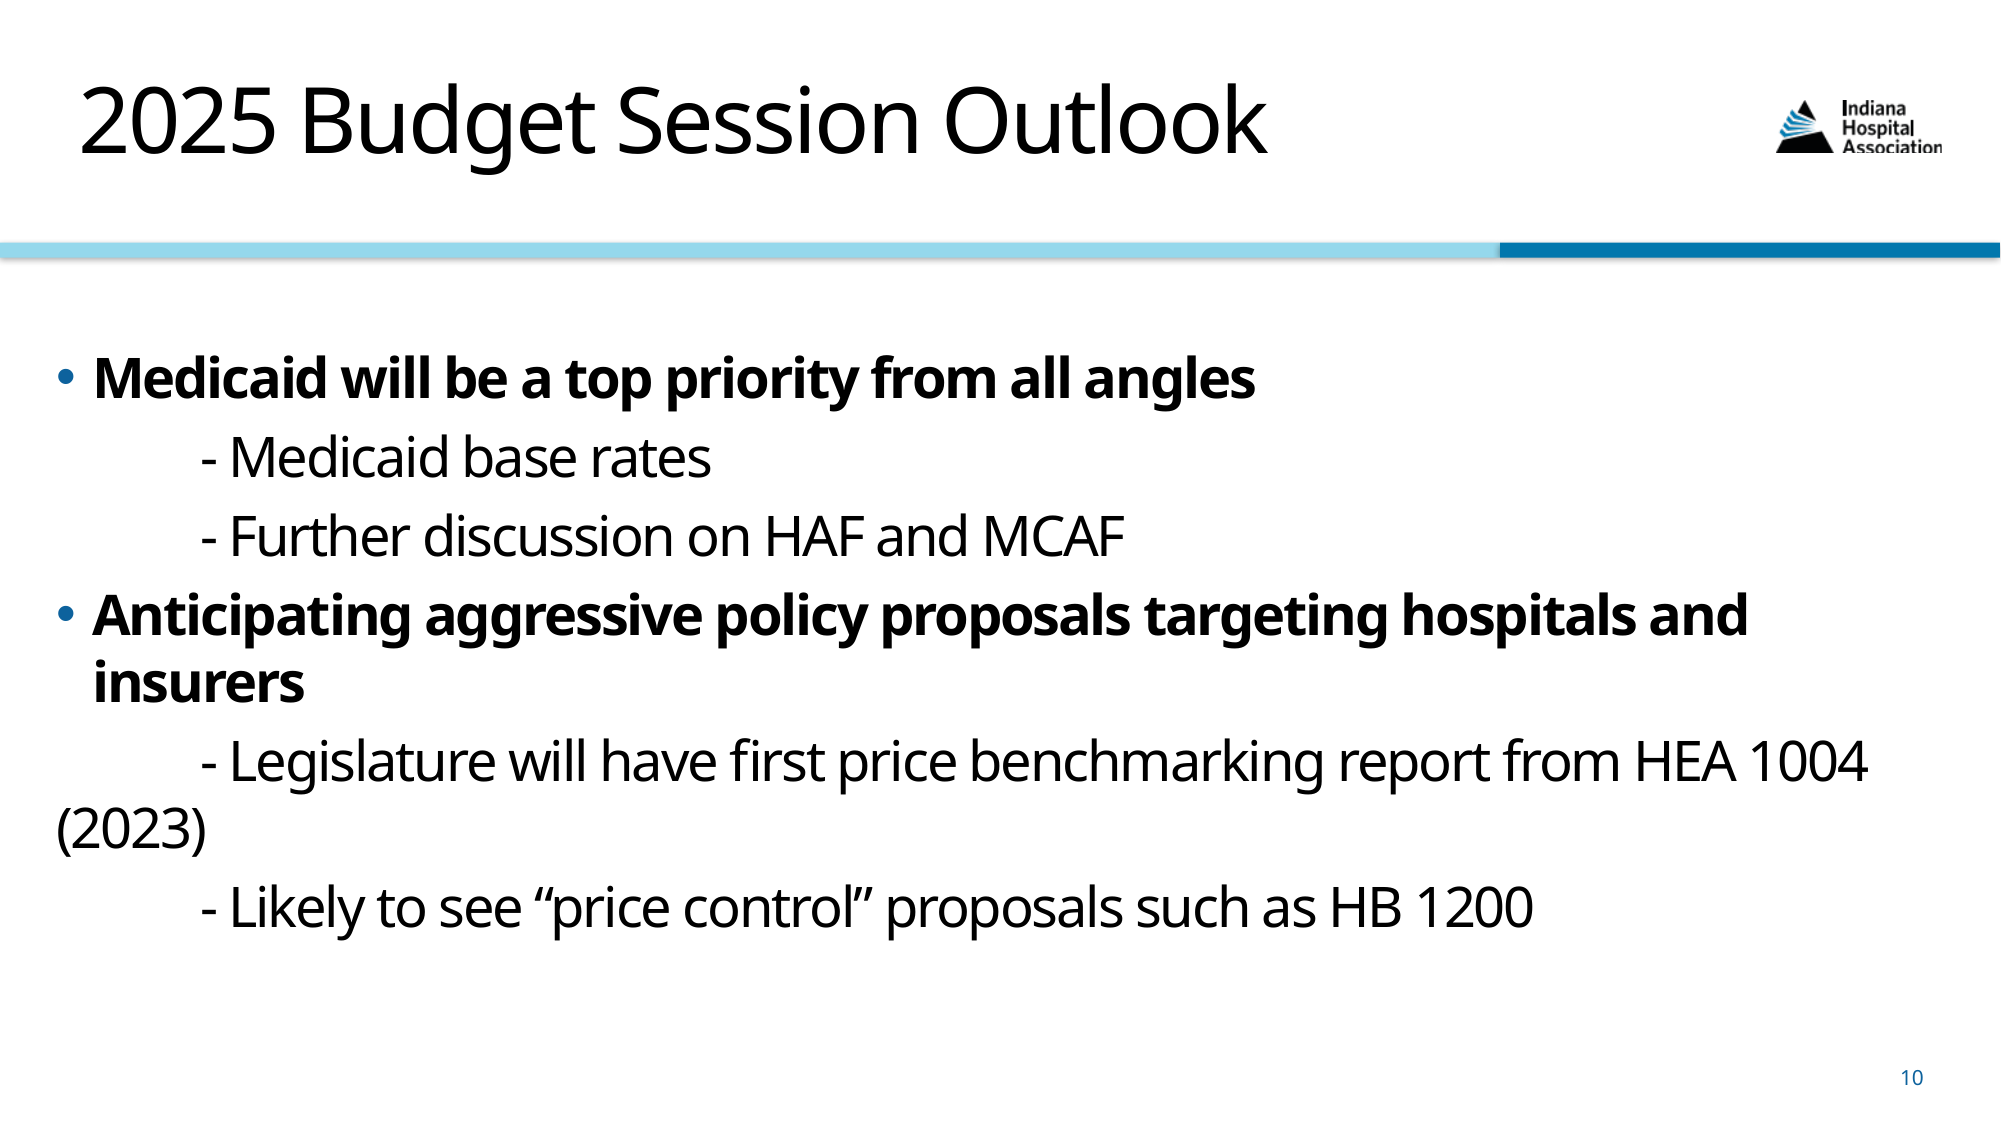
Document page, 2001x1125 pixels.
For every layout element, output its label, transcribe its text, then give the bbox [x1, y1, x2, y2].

title 2025 Budget Session Outlook [63, 35, 1743, 218]
list Medicaid will be a top priority from all angles - Medicaid base rates - Further discussion on HAF and MCAF Anticipating aggressive policy proposals targeting hospitals and insurers - Legislature will have first price benchmarking report from HEA 1004 (2023) - Likely to see “price control” proposals such as HB 1200 [41, 335, 1917, 950]
slide_number 10 [1845, 1048, 1939, 1109]
